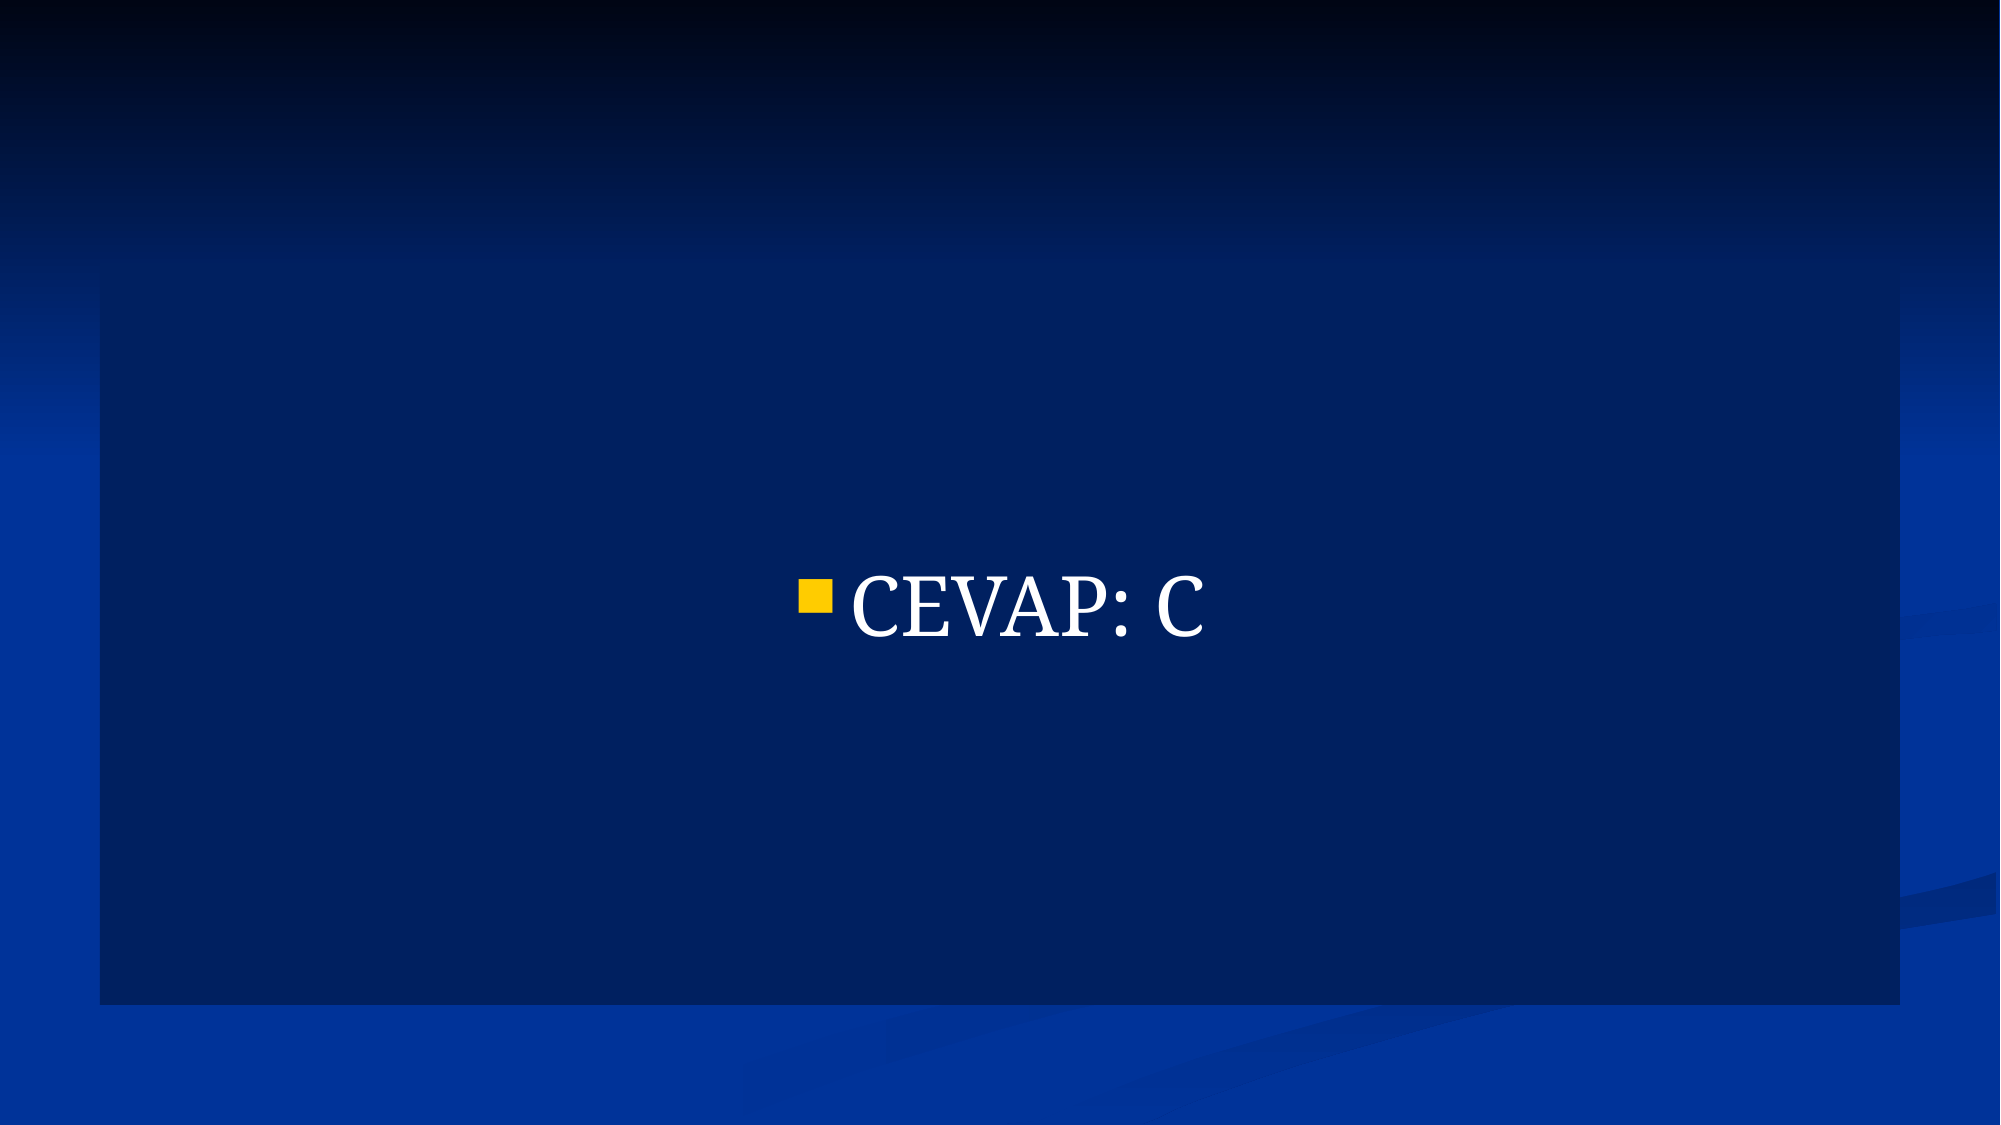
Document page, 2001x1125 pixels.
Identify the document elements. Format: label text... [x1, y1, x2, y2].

list CEVAP: C [99, 262, 1900, 1005]
